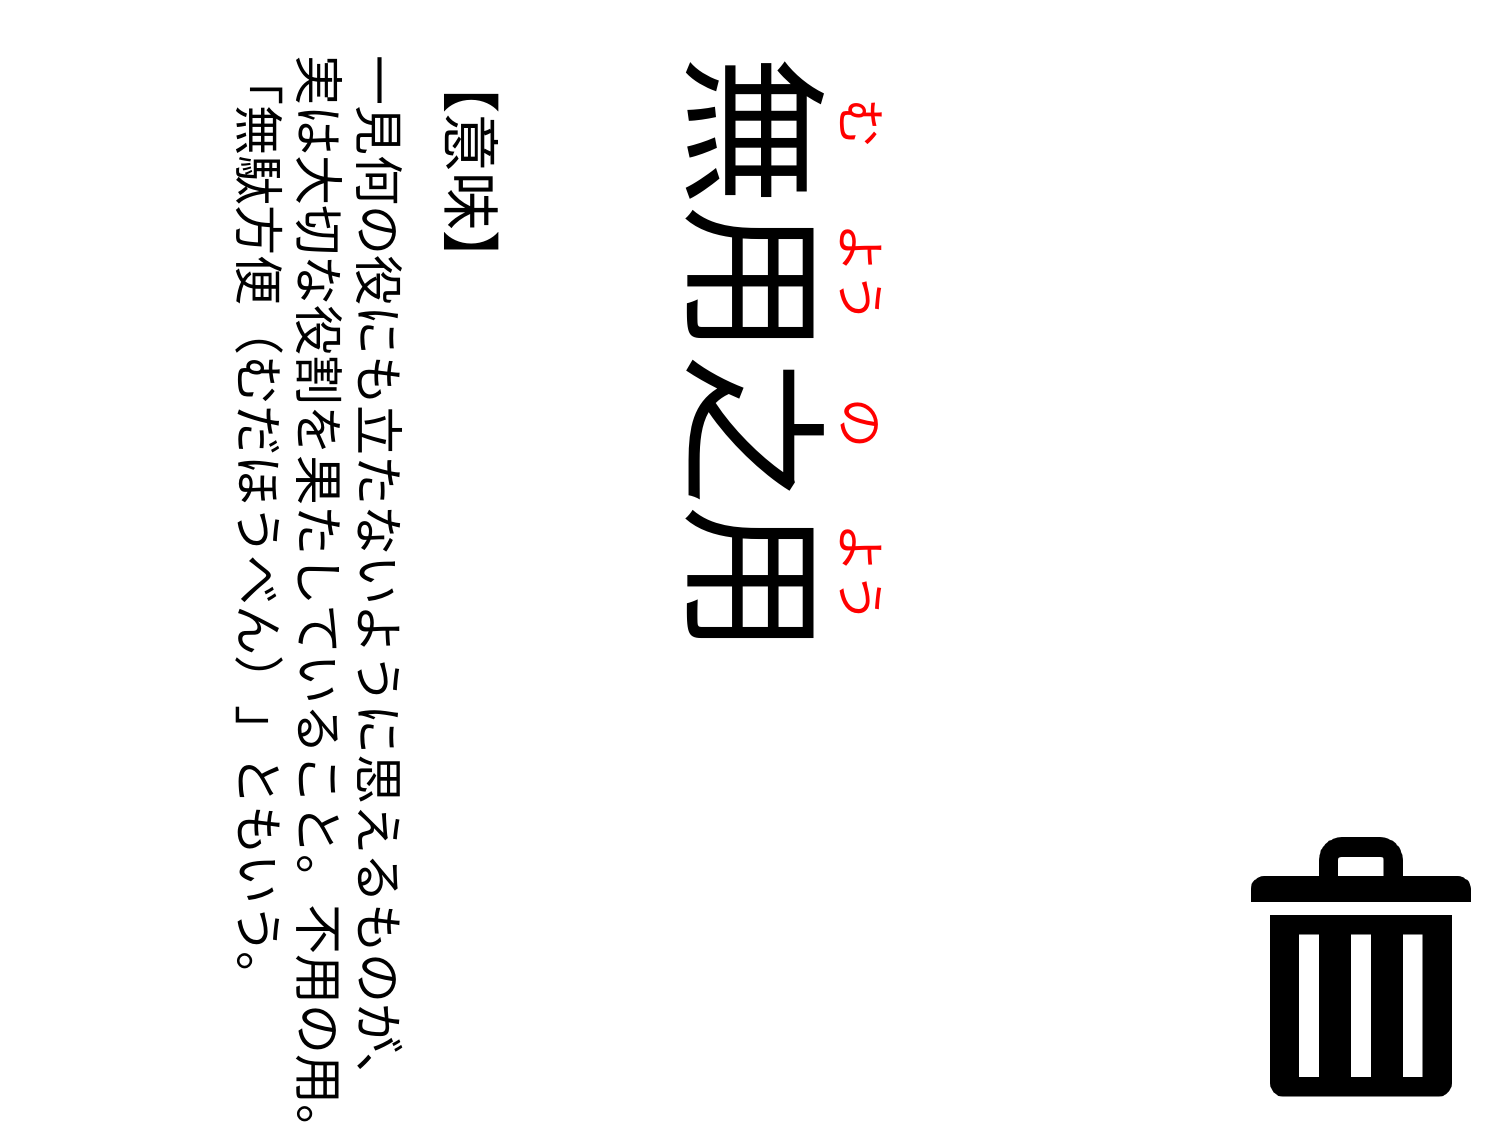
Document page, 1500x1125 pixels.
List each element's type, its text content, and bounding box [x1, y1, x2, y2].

text_box 一見何の役にも立たないように思えるものが、 実は大切な役割を果たしていること。不用の用。 「無駄方便（むだほうべん）」ともいう。 [0, 40, 419, 1125]
text_box 無用之用 [643, 40, 857, 1104]
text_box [808, 34, 900, 663]
text_box 【意味】 [427, 40, 519, 1125]
picture [1205, 811, 1500, 1122]
